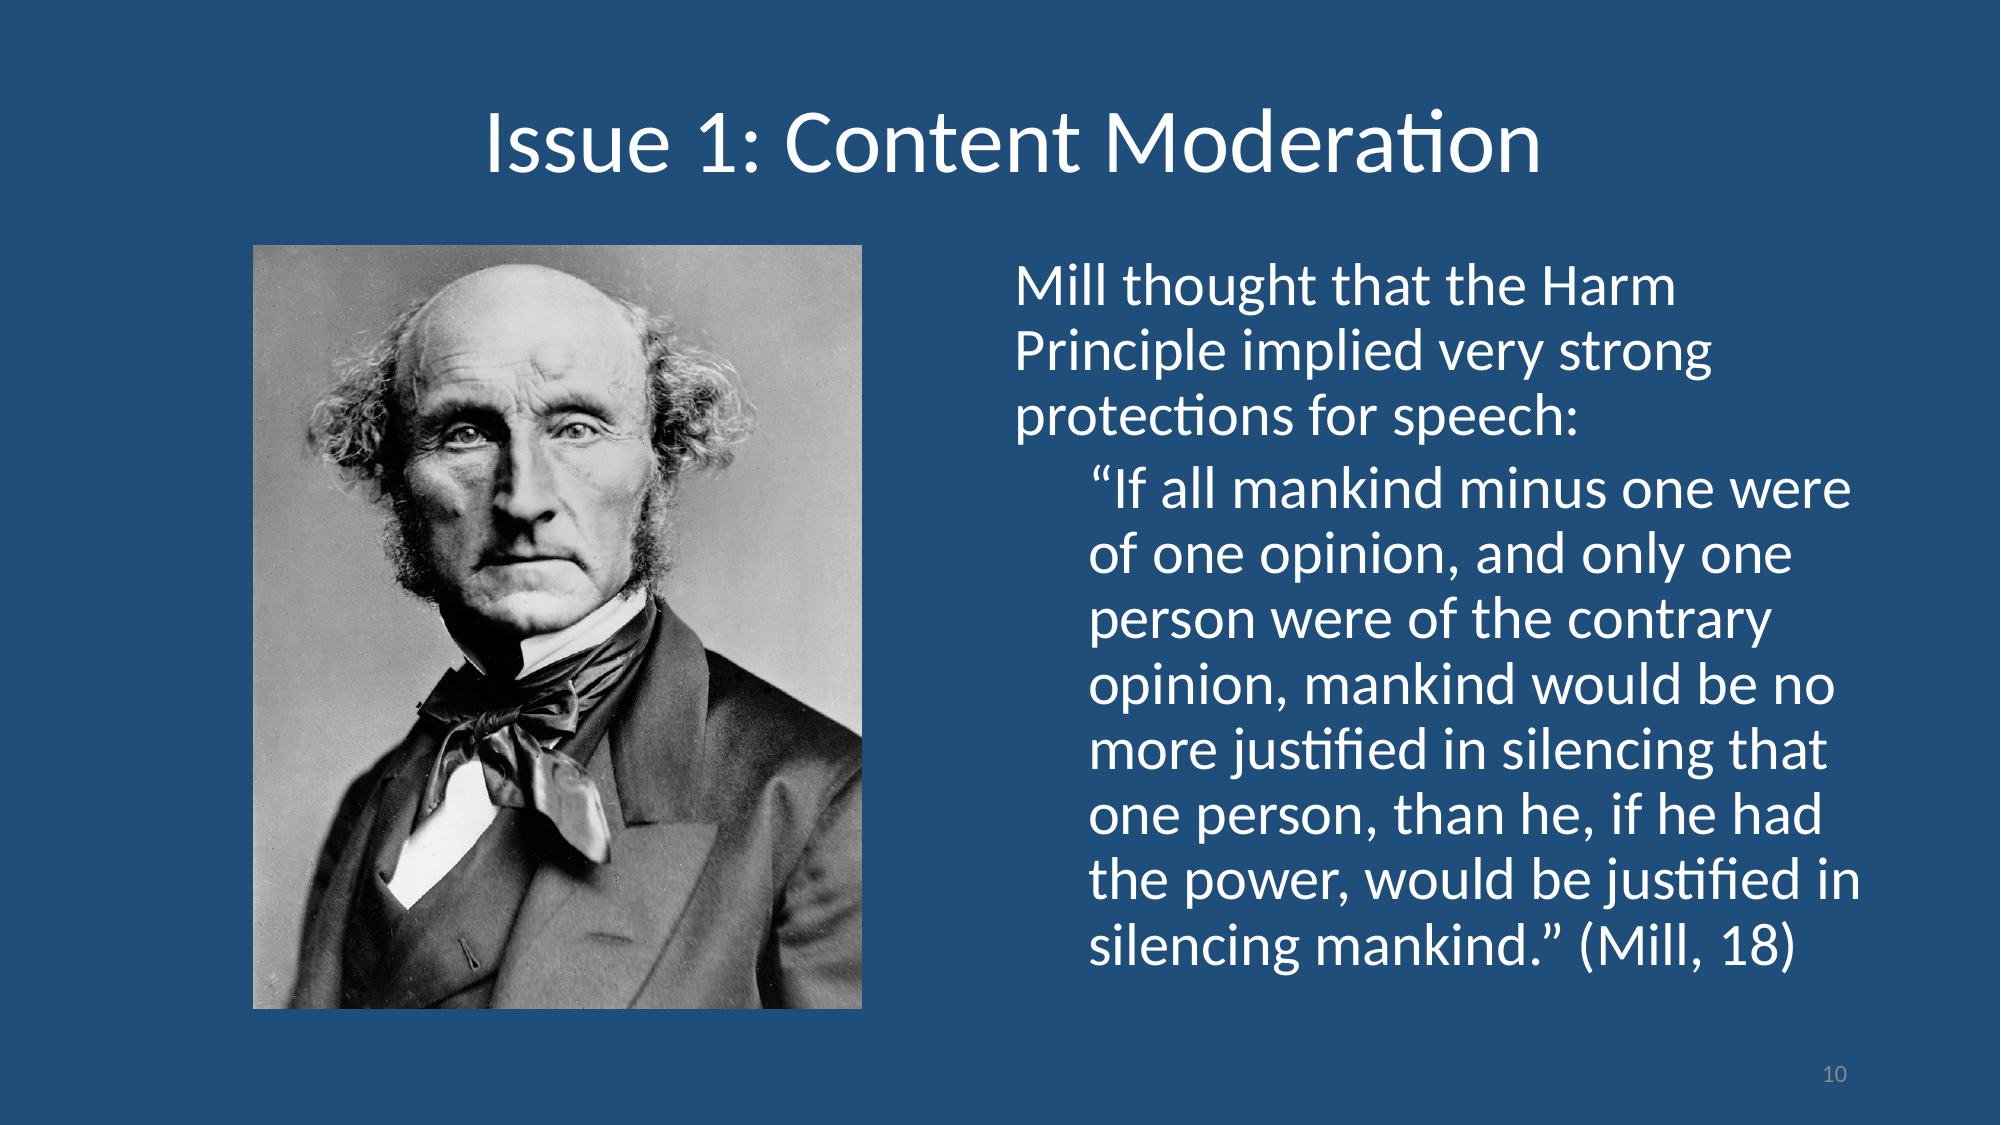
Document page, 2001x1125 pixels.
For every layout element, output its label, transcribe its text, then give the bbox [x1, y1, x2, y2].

picture [253, 245, 862, 1010]
title Issue 1: Content Moderation [137, 34, 1892, 252]
slide_number 10 [1412, 1042, 1863, 1103]
list Mill thought that the Harm Principle implied very strong protections for speech: “If all mankind minus one were of one opinion, and only one person were of the contrary opinion, mankind would be no more justified in silencing that one person, than he, if he had the power, would be justified in silencing mankind.” (Mill, 18) [999, 245, 1892, 1018]
